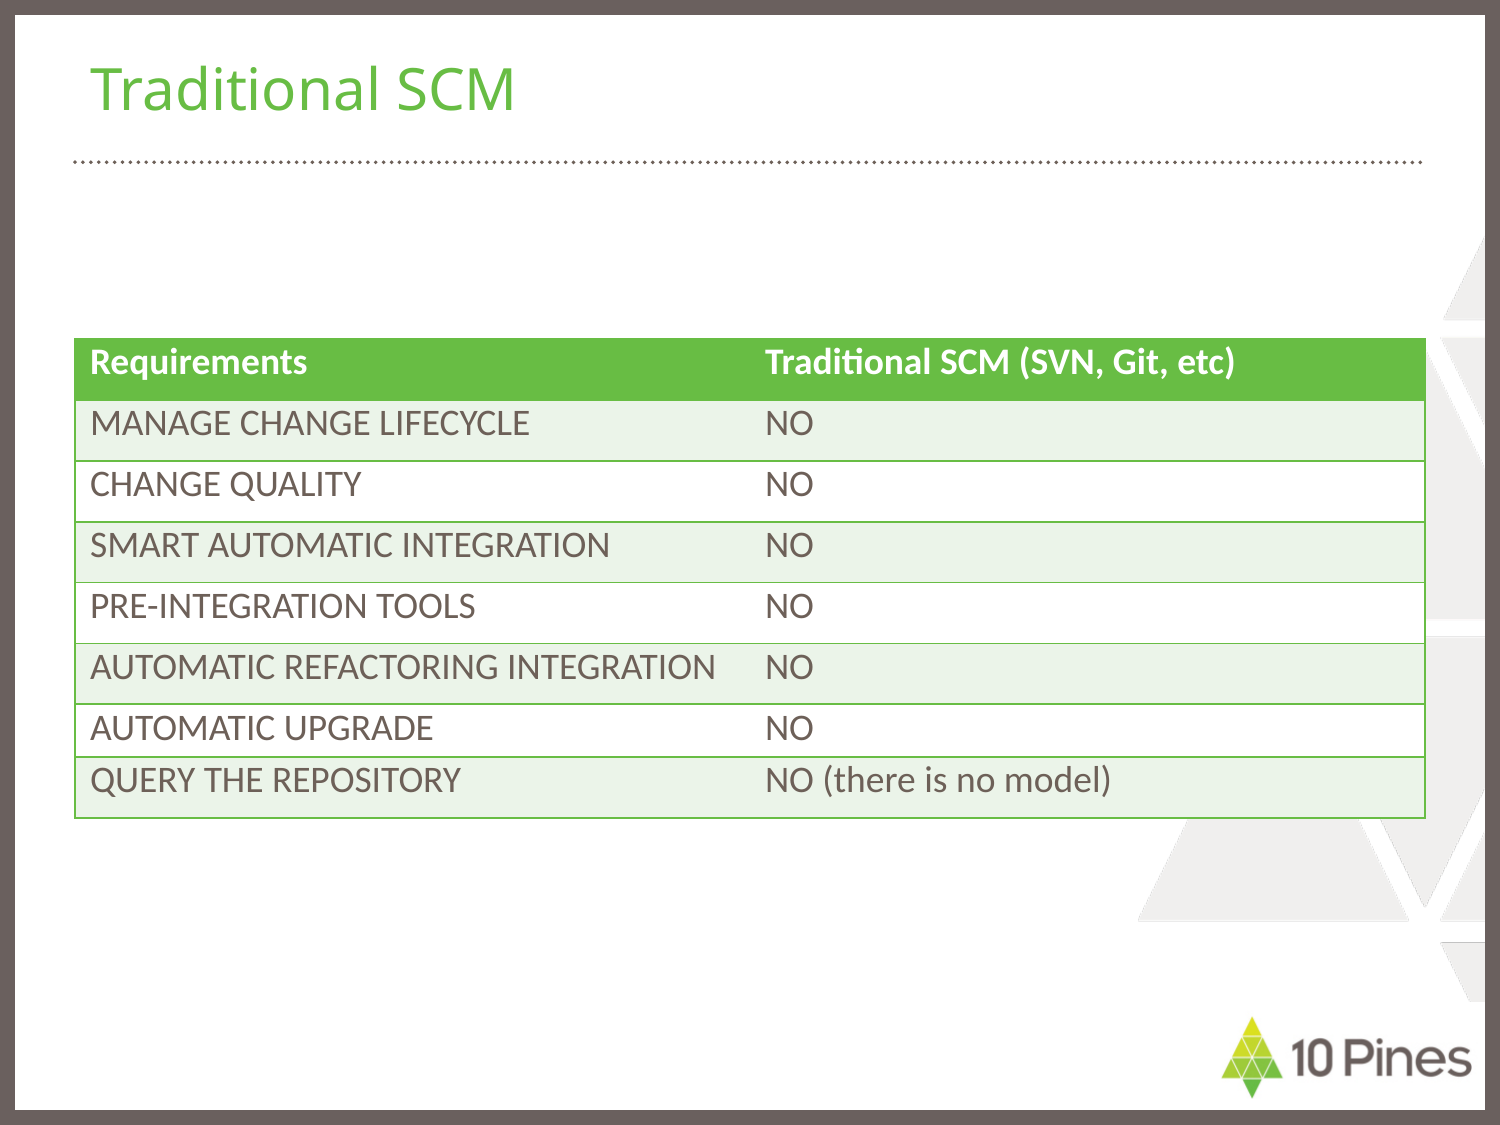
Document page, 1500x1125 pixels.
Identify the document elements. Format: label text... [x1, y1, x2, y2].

table_cell NO [750, 705, 1424, 756]
table_cell SMART AUTOMATIC INTEGRATION [76, 523, 750, 582]
table_cell NO (there is no model) [750, 758, 1424, 817]
table_cell NO [750, 523, 1424, 582]
table_cell AUTOMATIC UPGRADE [76, 705, 750, 756]
table_cell NO [750, 462, 1424, 521]
title Traditional SCM [75, 45, 1425, 233]
table_cell NO [750, 401, 1424, 460]
table_header Requirements [76, 340, 750, 399]
table_cell MANAGE CHANGE LIFECYCLE [76, 401, 750, 460]
table_cell NO [750, 644, 1424, 703]
picture [1137, 49, 1485, 1110]
table_cell NO [750, 583, 1424, 643]
table_cell QUERY THE REPOSITORY [76, 758, 750, 817]
table_cell AUTOMATIC REFACTORING INTEGRATION [76, 644, 750, 703]
table_cell PRE-INTEGRATION TOOLS [76, 583, 750, 643]
table_cell CHANGE QUALITY [76, 462, 750, 521]
table_header Traditional SCM (SVN, Git, etc) [750, 340, 1424, 399]
